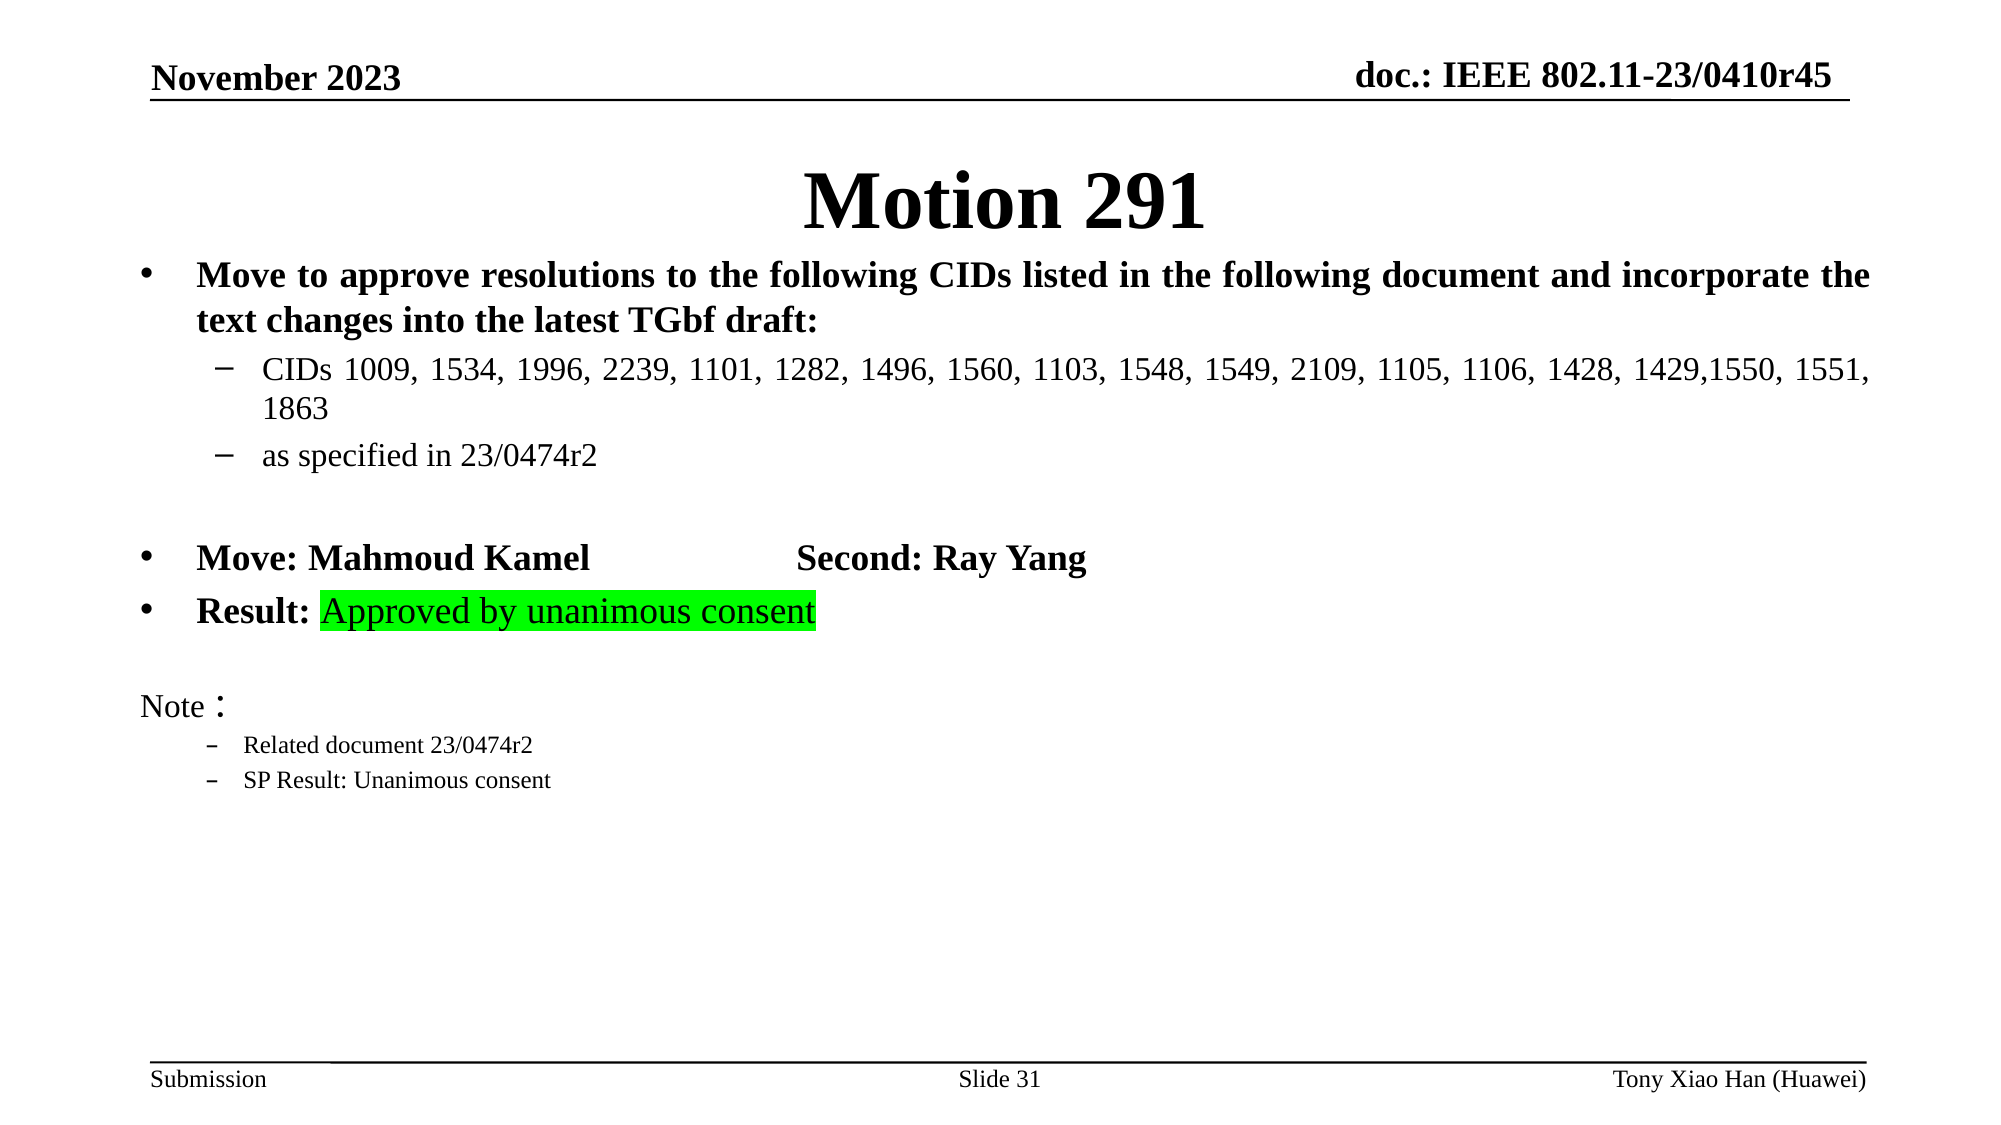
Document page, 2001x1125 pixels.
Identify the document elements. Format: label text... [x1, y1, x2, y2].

text_box Move to approve resolutions to the following CIDs listed in the following document and incorporate the text changes into the latest TGbf draft: CIDs 1009, 1534, 1996, 2239, 1101, 1282, 1496, 1560, 1103, 1548, 1549, 2109, 1105, 1106, 1428, 1429,1550, 1551, 1863 as specified in 23/0474r2 Move: Mahmoud Kamel Second: Ray Yang Result: Approved by unanimous consent Note： Related document 23/0474r2 SP Result: Unanimous consent [125, 212, 1888, 900]
text_box Motion 291 [368, 137, 1644, 212]
